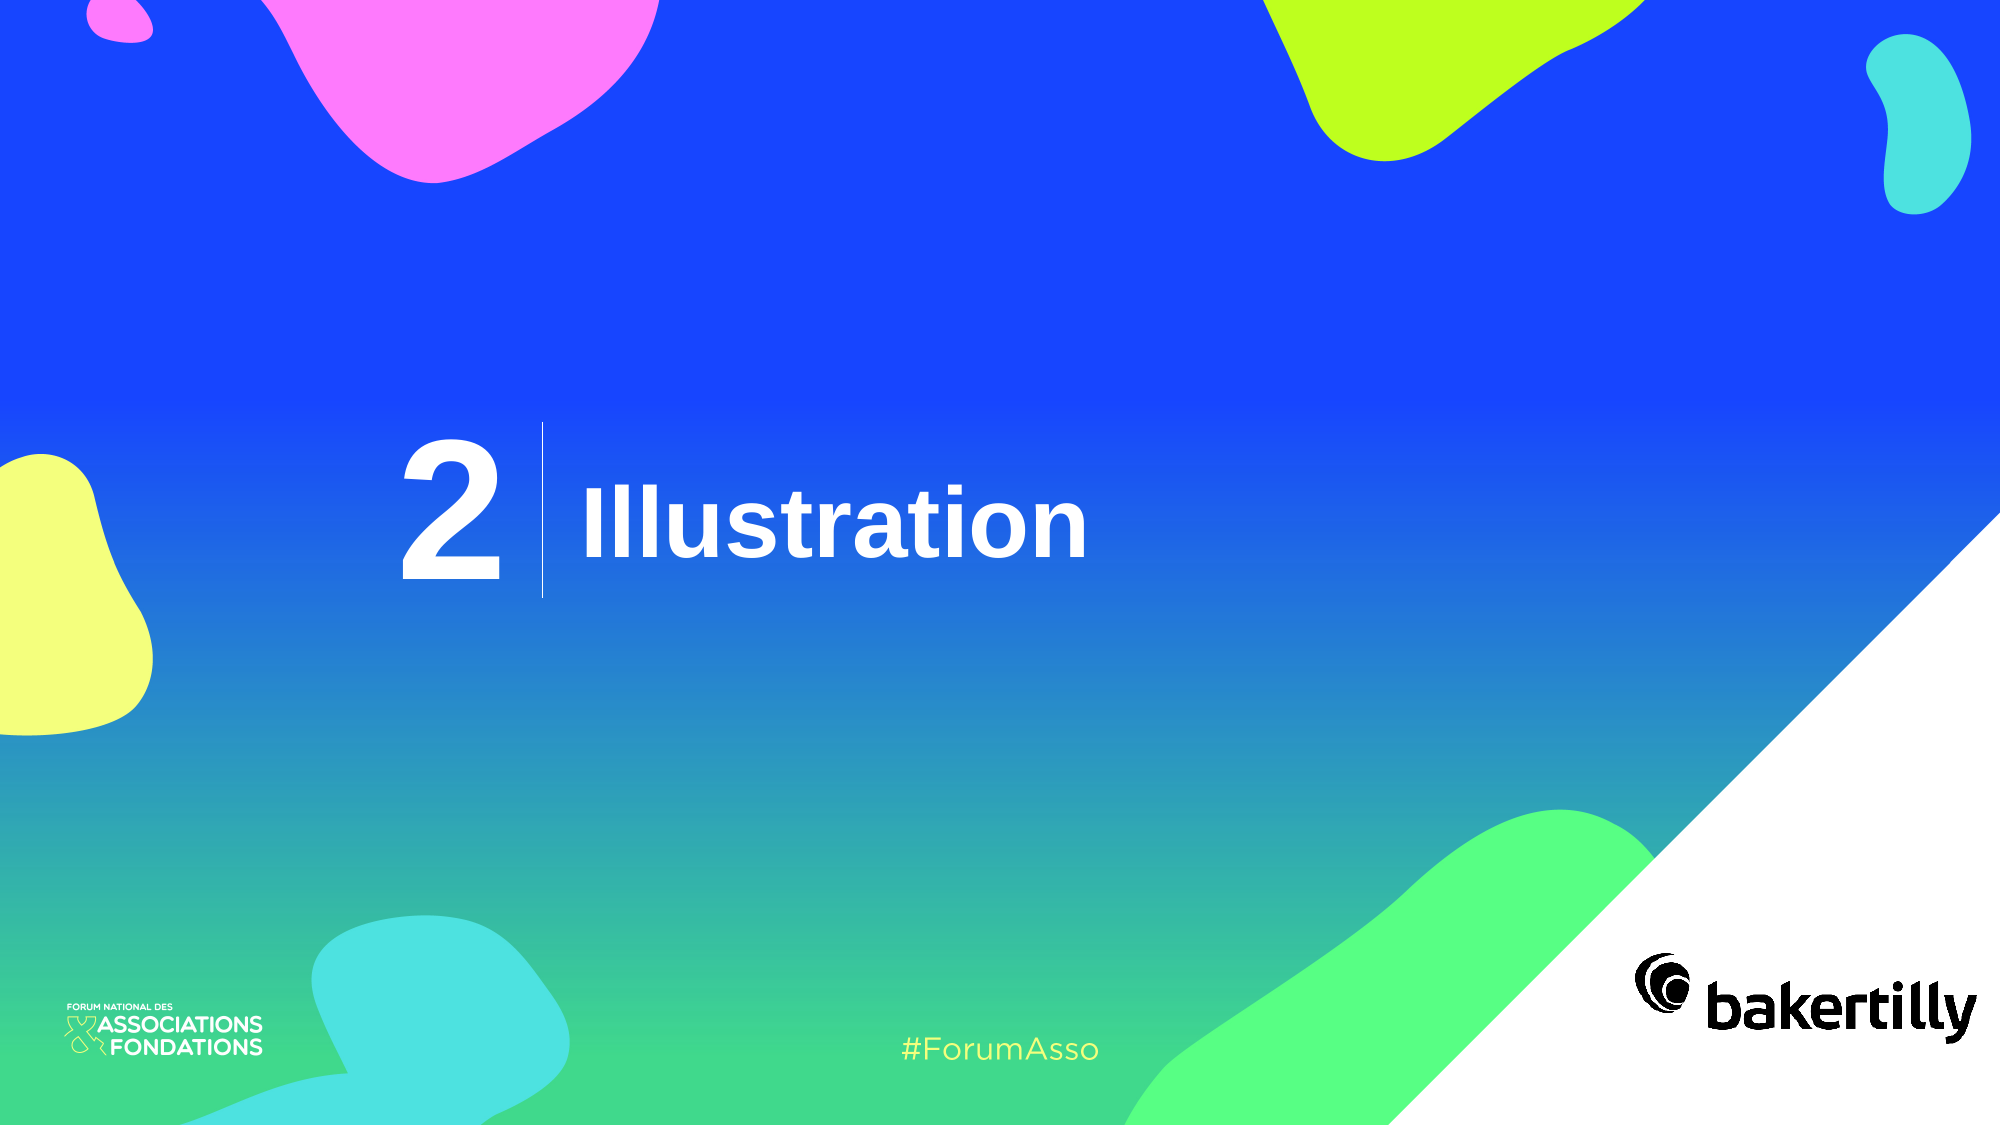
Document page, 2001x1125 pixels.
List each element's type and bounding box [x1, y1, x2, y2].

picture [1635, 953, 1977, 1044]
list [0, 0, 2000, 1125]
